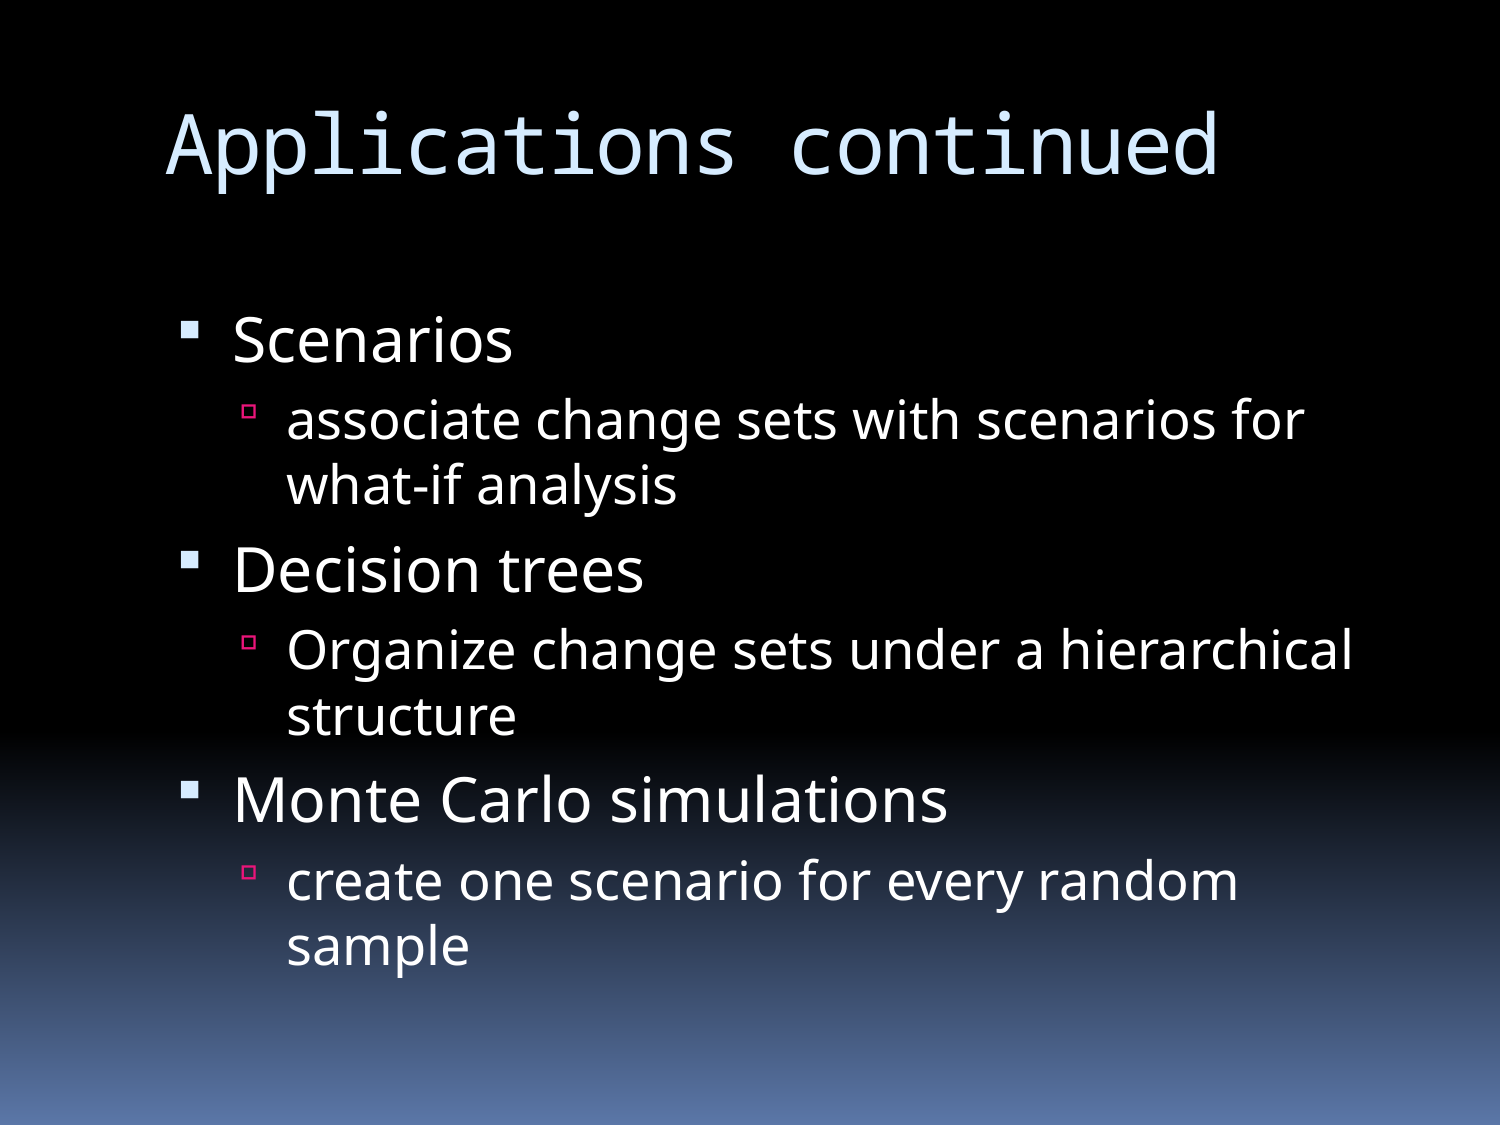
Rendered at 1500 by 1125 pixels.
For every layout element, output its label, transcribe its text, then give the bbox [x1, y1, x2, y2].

list Scenarios associate change sets with scenarios for what-if analysis Decision trees Organize change sets under a hierarchical structure Monte Carlo simulations create one scenario for every random sample [150, 292, 1425, 1043]
title Applications continued [150, 83, 1425, 234]
